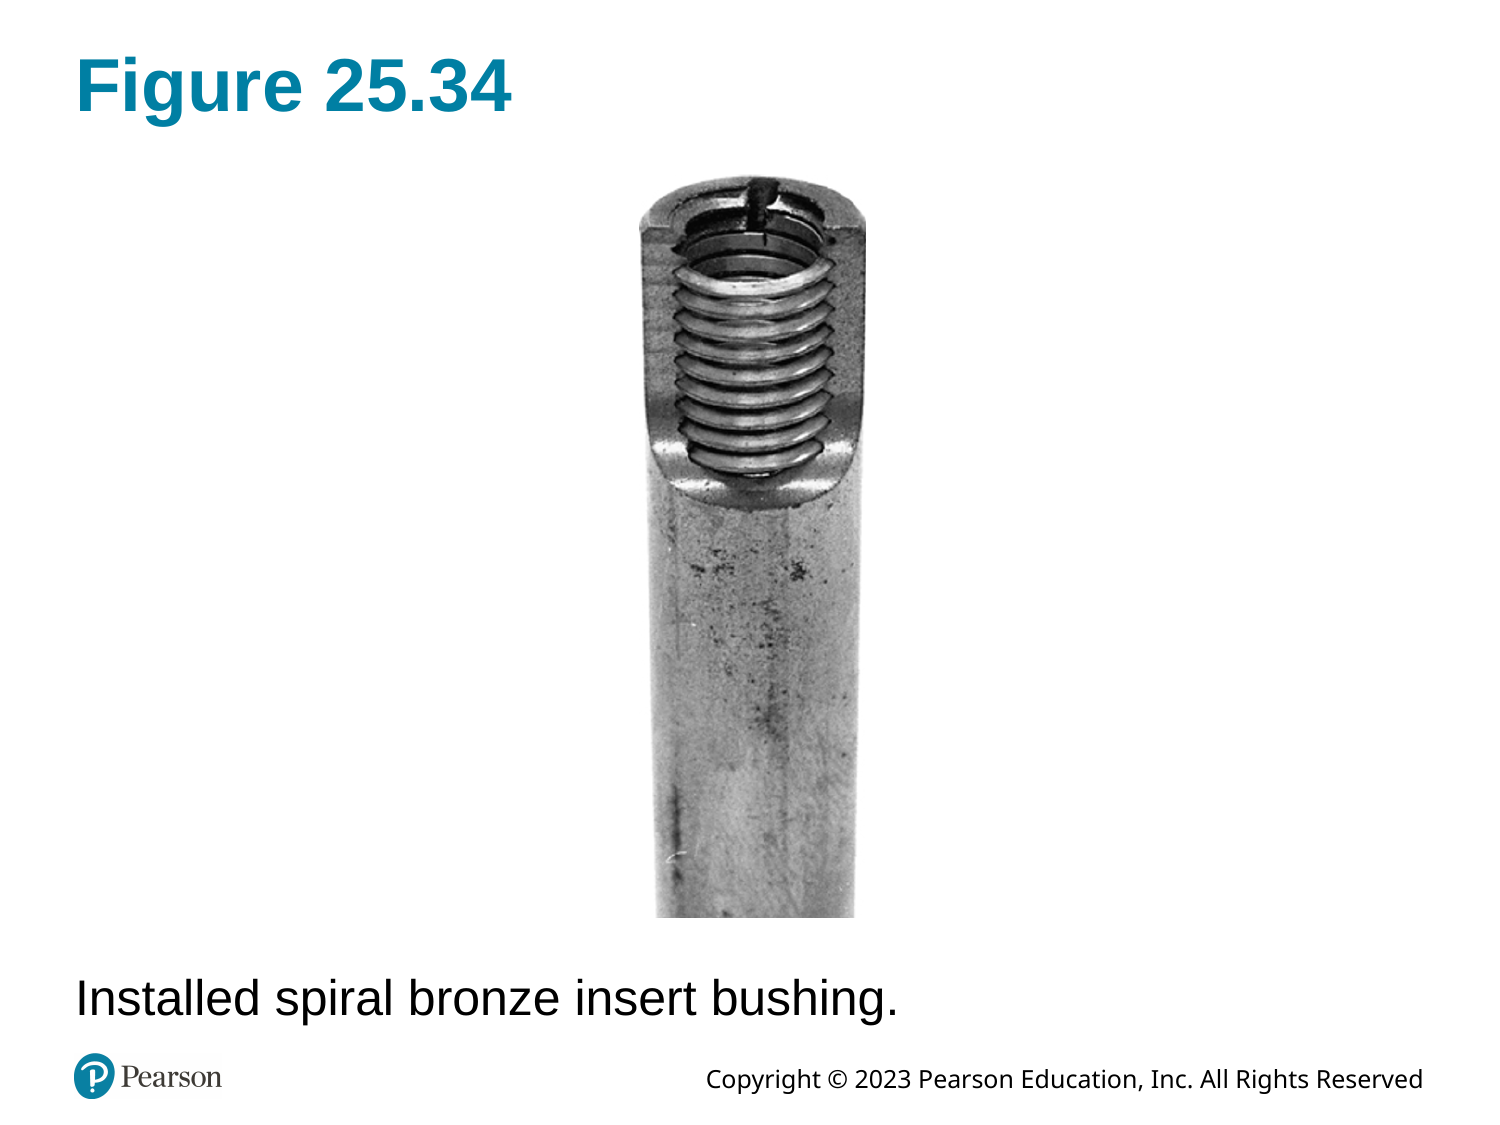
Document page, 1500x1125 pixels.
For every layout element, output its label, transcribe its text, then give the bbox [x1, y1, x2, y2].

picture [82, 1062, 107, 1086]
list Installed spiral bronze insert bushing. [75, 962, 1425, 1029]
picture [637, 173, 866, 918]
title Figure 25.34 [75, 32, 1425, 130]
picture [74, 1053, 89, 1069]
picture [99, 1053, 222, 1099]
picture [74, 1086, 85, 1099]
